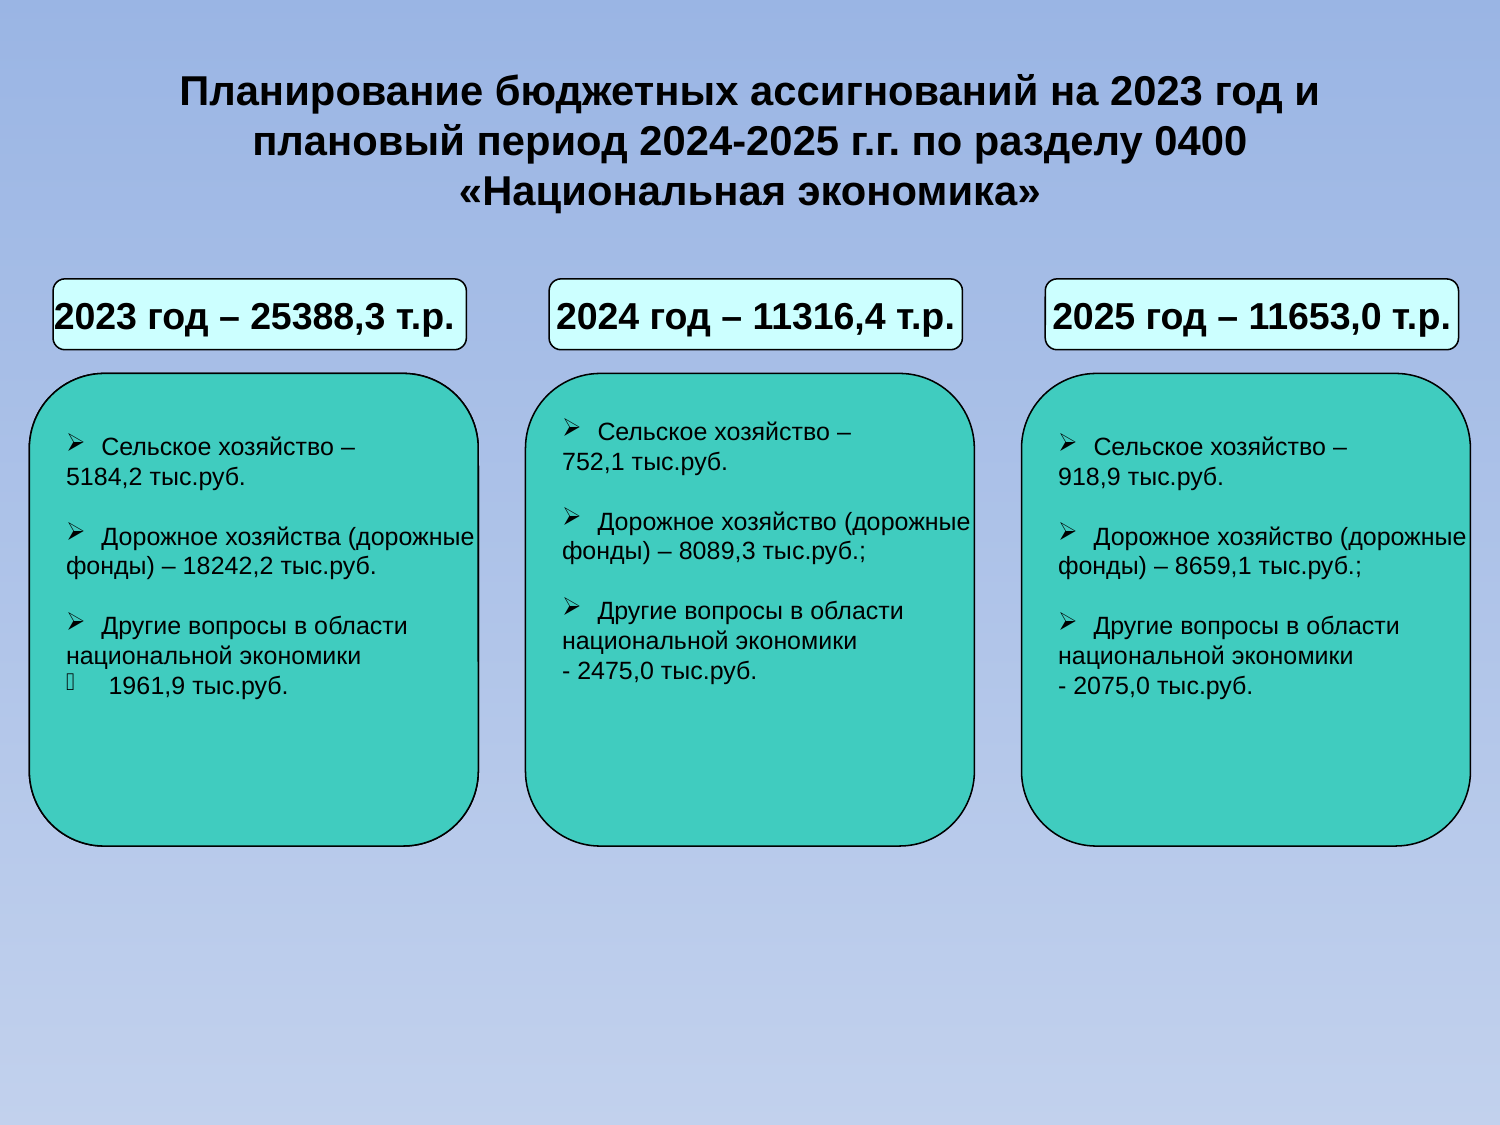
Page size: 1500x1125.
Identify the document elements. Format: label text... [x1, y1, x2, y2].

title Планирование бюджетных ассигнований на 2023 год и плановый период 2024-2025 г.г. по разделу 0400 «Национальная экономика» [74, 44, 1426, 233]
text_box 2023 год – 25388,3 т.р. [53, 278, 467, 350]
text_box Сельское хозяйство – 918,9 тыс.руб. Дорожное хозяйство (дорожные фонды) – 8659,1 тыс.руб.; Другие вопросы в области национальной экономики - 2075,0 тыс.руб. [1021, 373, 1471, 847]
text_box Сельское хозяйство – 5184,2 тыс.руб. Дорожное хозяйства (дорожные фонды) – 18242,2 тыс.руб. Другие вопросы в области национальной экономики 1961,9 тыс.руб. [29, 373, 479, 847]
text_box Сельское хозяйство – 752,1 тыс.руб. Дорожное хозяйство (дорожные фонды) – 8089,3 тыс.руб.; Другие вопросы в области национальной экономики - 2475,0 тыс.руб. [525, 373, 975, 847]
text_box 2024 год – 11316,4 т.р. [549, 278, 963, 350]
text_box 2025 год – 11653,0 т.р. [1045, 278, 1459, 350]
